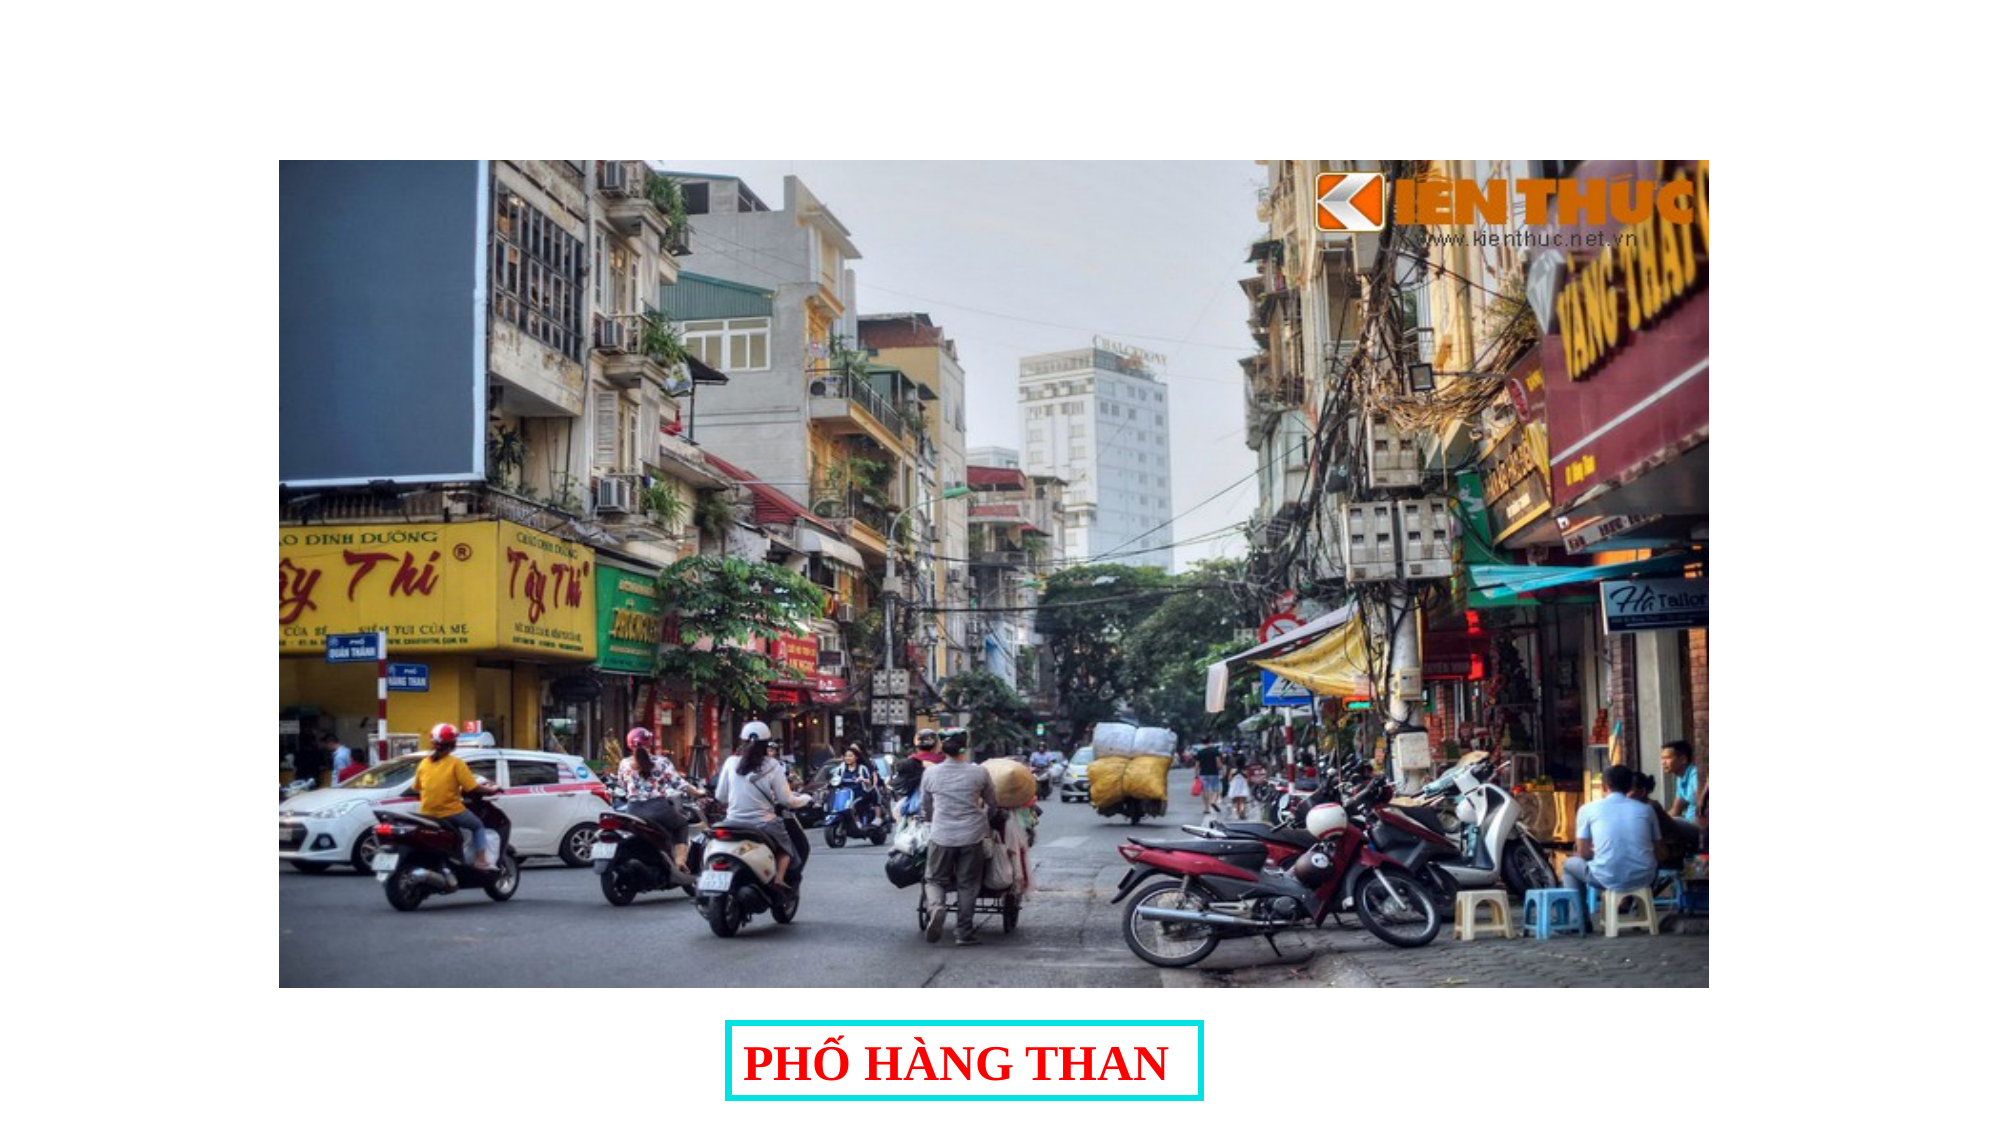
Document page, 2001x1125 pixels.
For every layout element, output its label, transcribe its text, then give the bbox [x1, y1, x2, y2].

picture [279, 160, 1709, 988]
text_box PHỐ HÀNG THAN [728, 1023, 1201, 1098]
